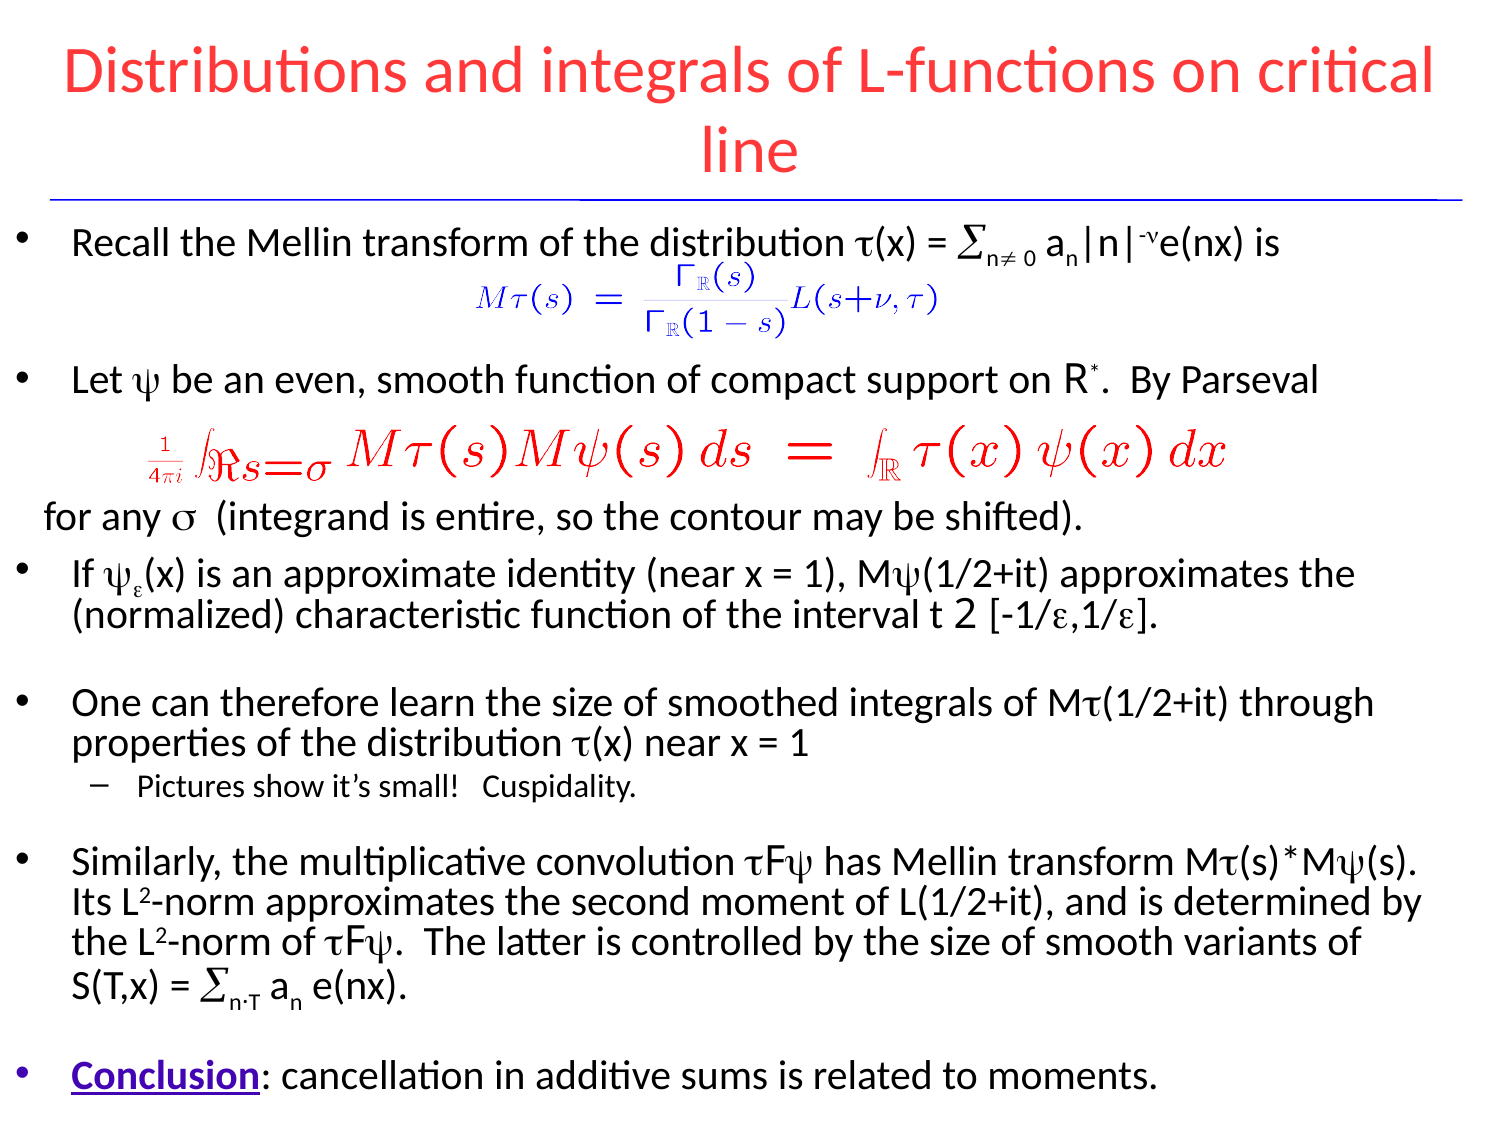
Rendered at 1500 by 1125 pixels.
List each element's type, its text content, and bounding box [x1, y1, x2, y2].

title Distributions and integrals of L-functions on critical line [24, 12, 1475, 200]
list Recall the Mellin transform of the distribution t(x) = n 0 an|n|-e(nx) is Let  be an even, smooth function of compact support on R*. By Parseval for any  (integrand is entire, so the contour may be shifted). If (x) is an approximate identity (near x = 1), M(1/2+it) approximates the (normalized) characteristic function of the interval t 2 [-1/,1/]. One can therefore learn the size of smoothed integrals of Mt(1/2+it) through properties of the distribution t(x) near x = 1 Pictures show it’s small! Cuspidality. Similarly, the multiplicative convolution tF has Mellin transform Mt(s)*M(s). Its L2-norm approximates the second moment of L(1/2+it), and is determined by the L2-norm of tF. The latter is controlled by the size of smooth variants of S(T,x) = n·T an e(nx). Conclusion: cancellation in additive sums is related to moments. [0, 212, 1475, 1113]
picture [147, 424, 1227, 484]
picture [475, 260, 937, 340]
